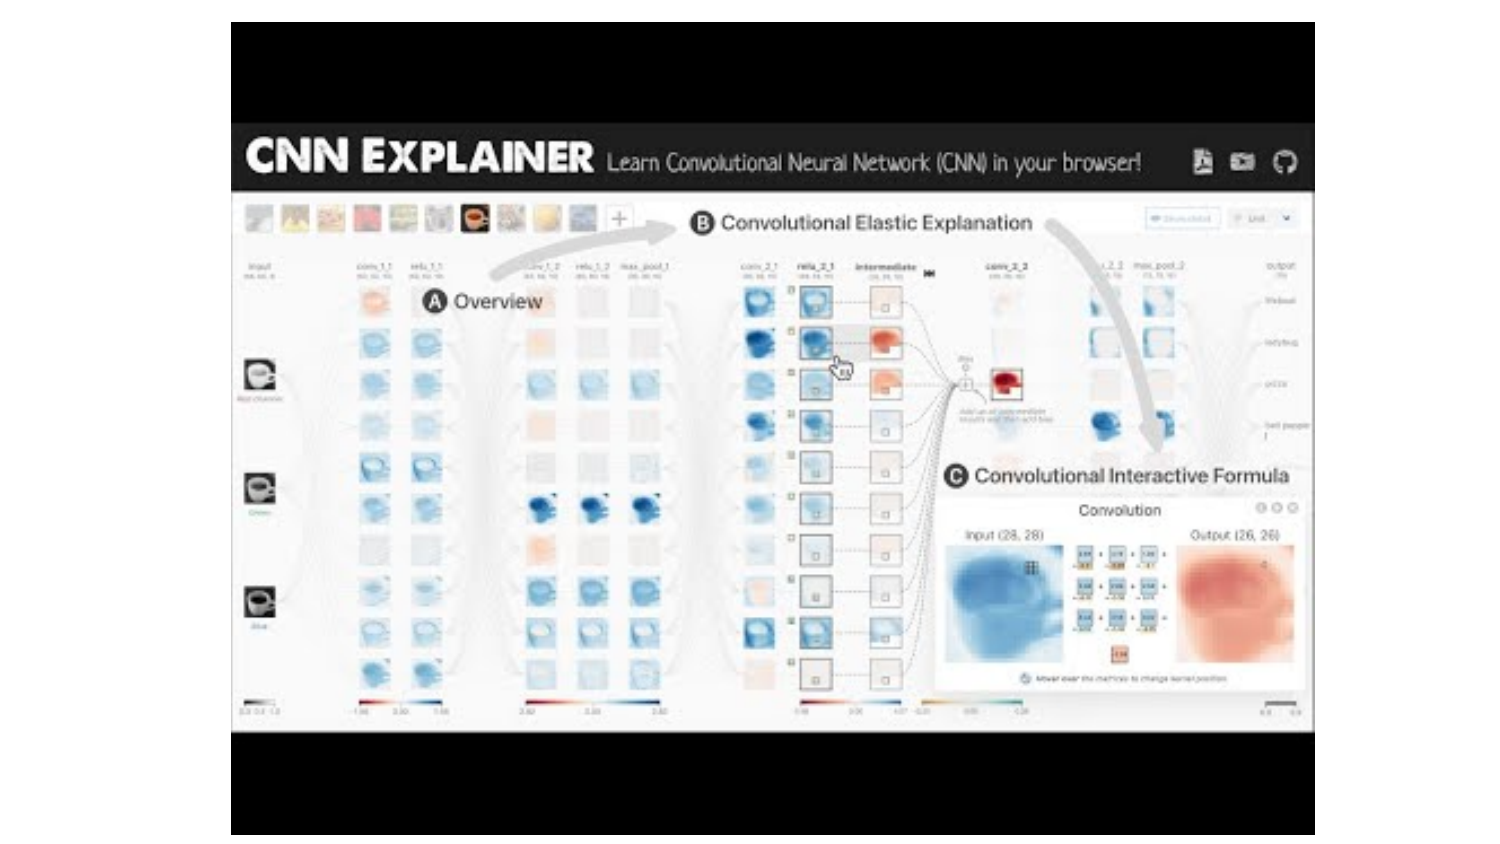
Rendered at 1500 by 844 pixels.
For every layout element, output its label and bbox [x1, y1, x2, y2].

picture [231, 22, 1316, 836]
